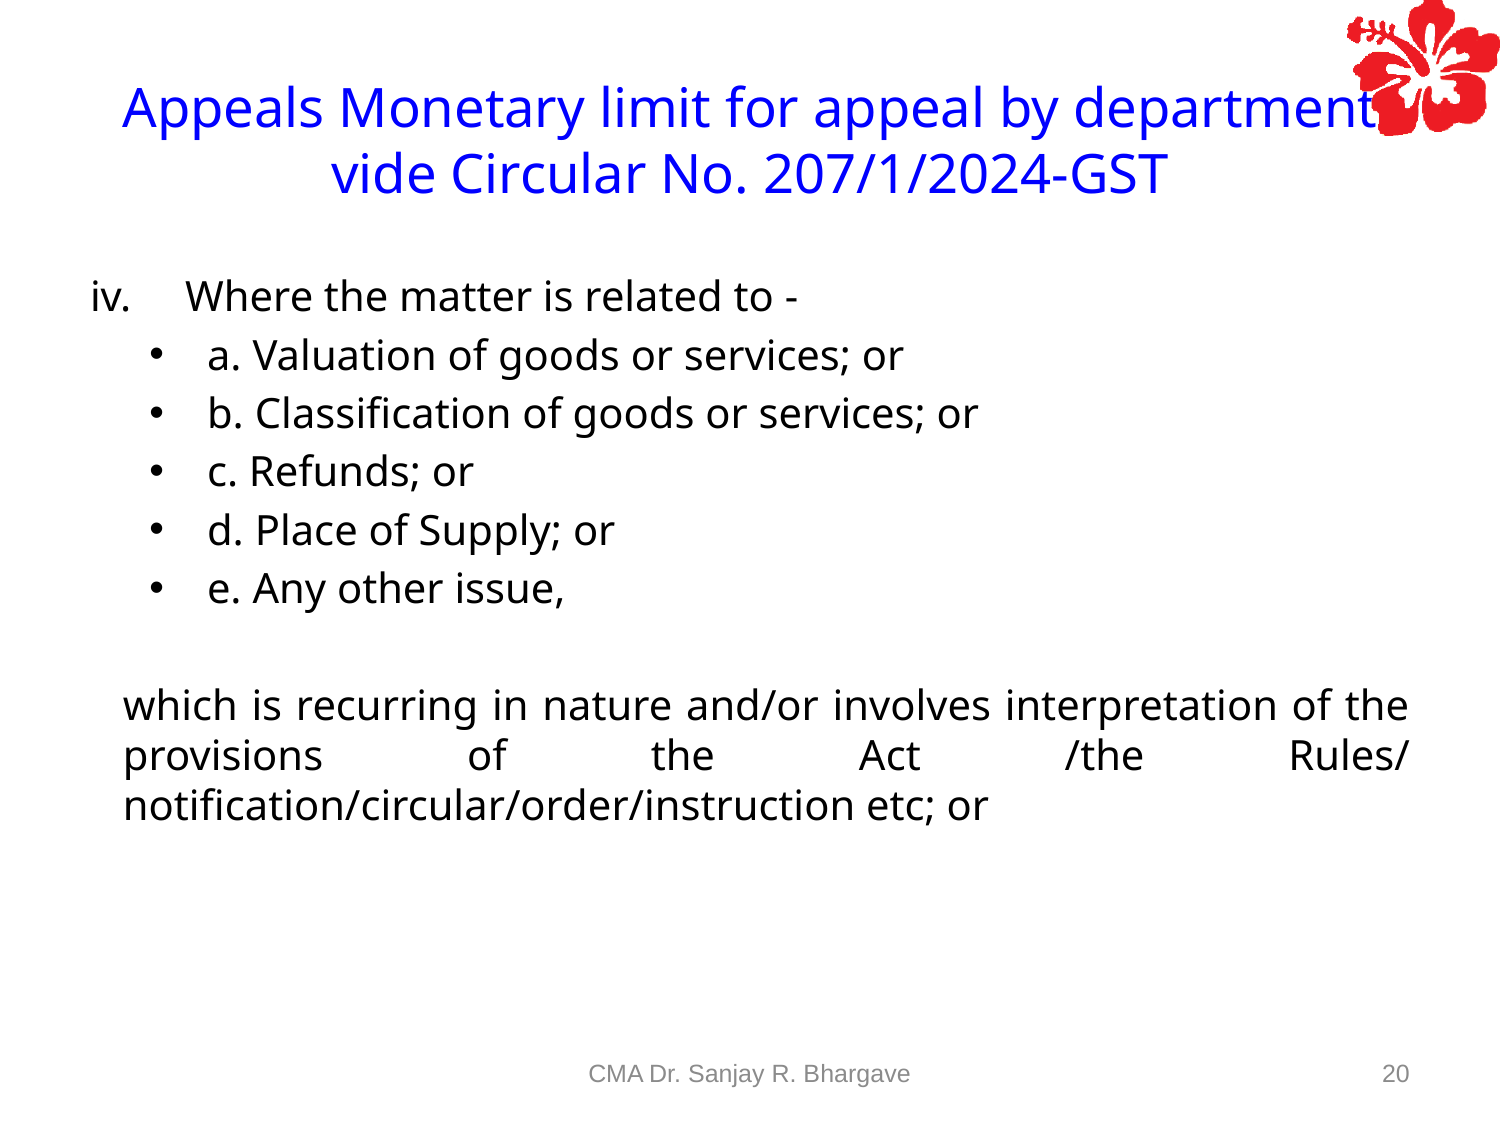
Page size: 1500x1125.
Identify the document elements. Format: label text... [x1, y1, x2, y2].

slide_number 20 [1074, 1042, 1425, 1103]
list Where the matter is related to - a. Valuation of goods or services; or b. Classification of goods or services; or c. Refunds; or d. Place of Supply; or e. Any other issue, which is recurring in nature and/or involves interpretation of the provisions of the Act /the Rules/ notification/circular/order/instruction etc; or [75, 262, 1425, 1005]
footer CMA Dr. Sanjay R. Bhargave [512, 1042, 988, 1103]
picture [1347, 0, 1500, 136]
title Appeals Monetary limit for appeal by department vide Circular No. 207/1/2024-GST [75, 45, 1425, 233]
